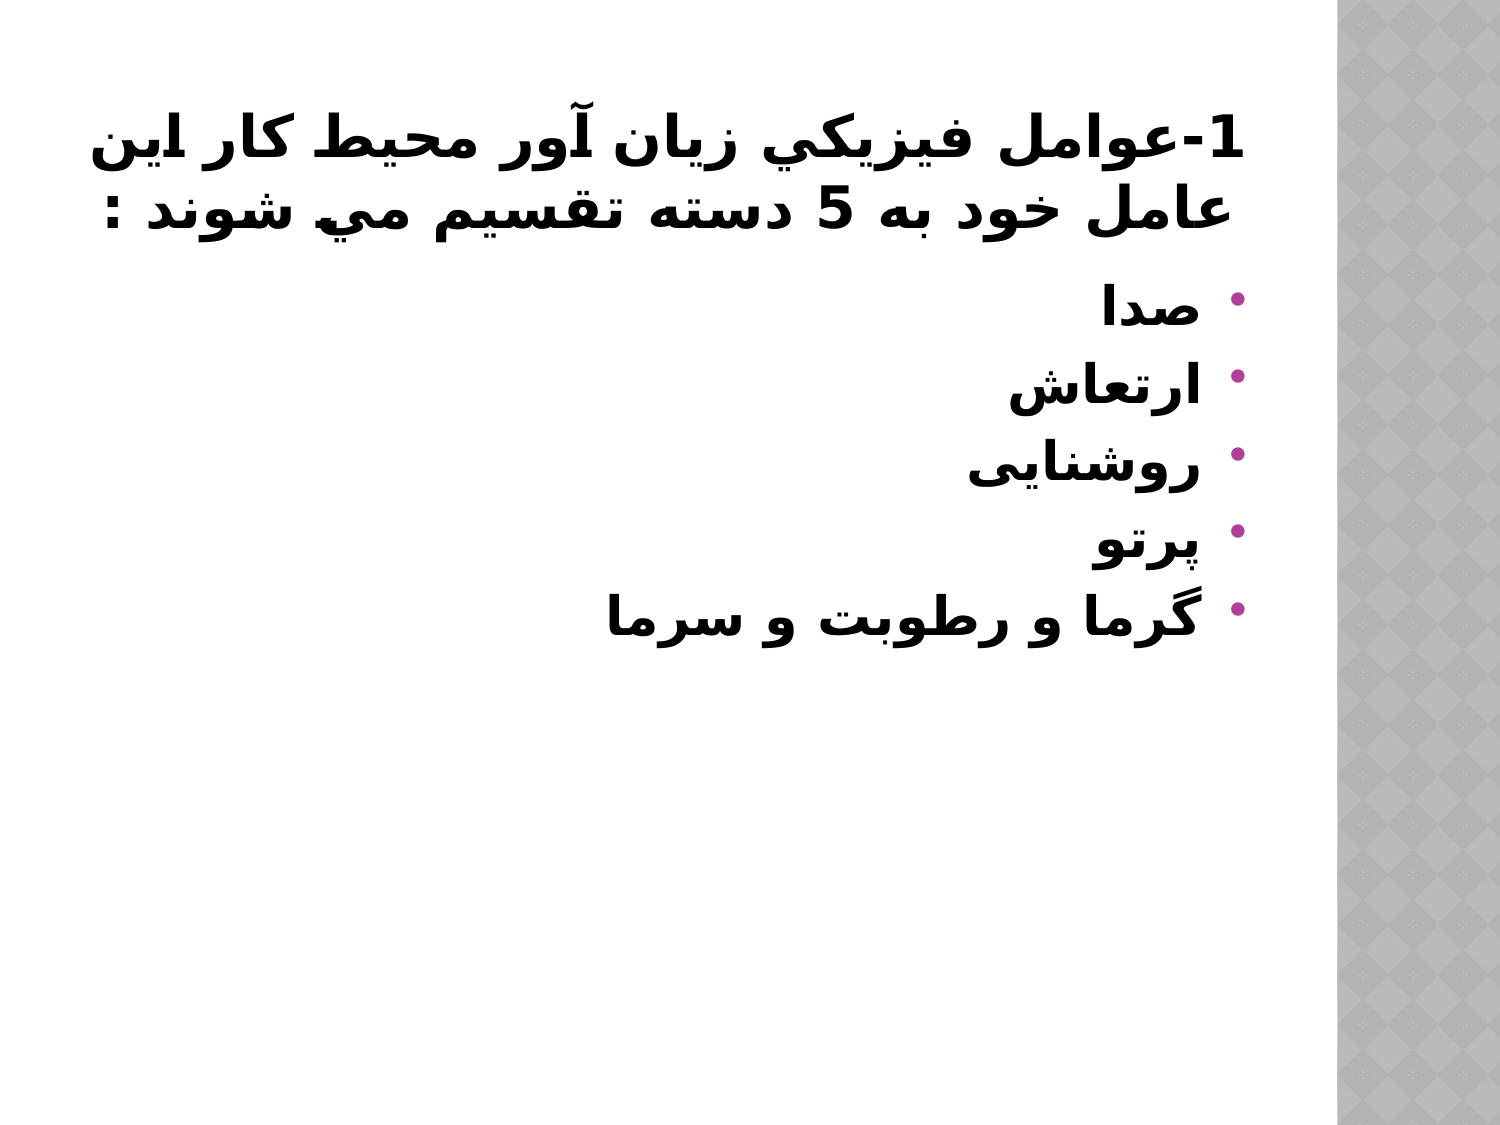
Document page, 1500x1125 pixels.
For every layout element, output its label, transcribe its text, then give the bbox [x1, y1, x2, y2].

title 1-عوامل فيزيكي زيان آور محيط كار اين عامل خود به 5 دسته تقسيم مي شوند : [75, 52, 1263, 240]
list صدا ارتعاش روشنایی پرتو گرما و رطوبت و سرما [75, 264, 1263, 1059]
